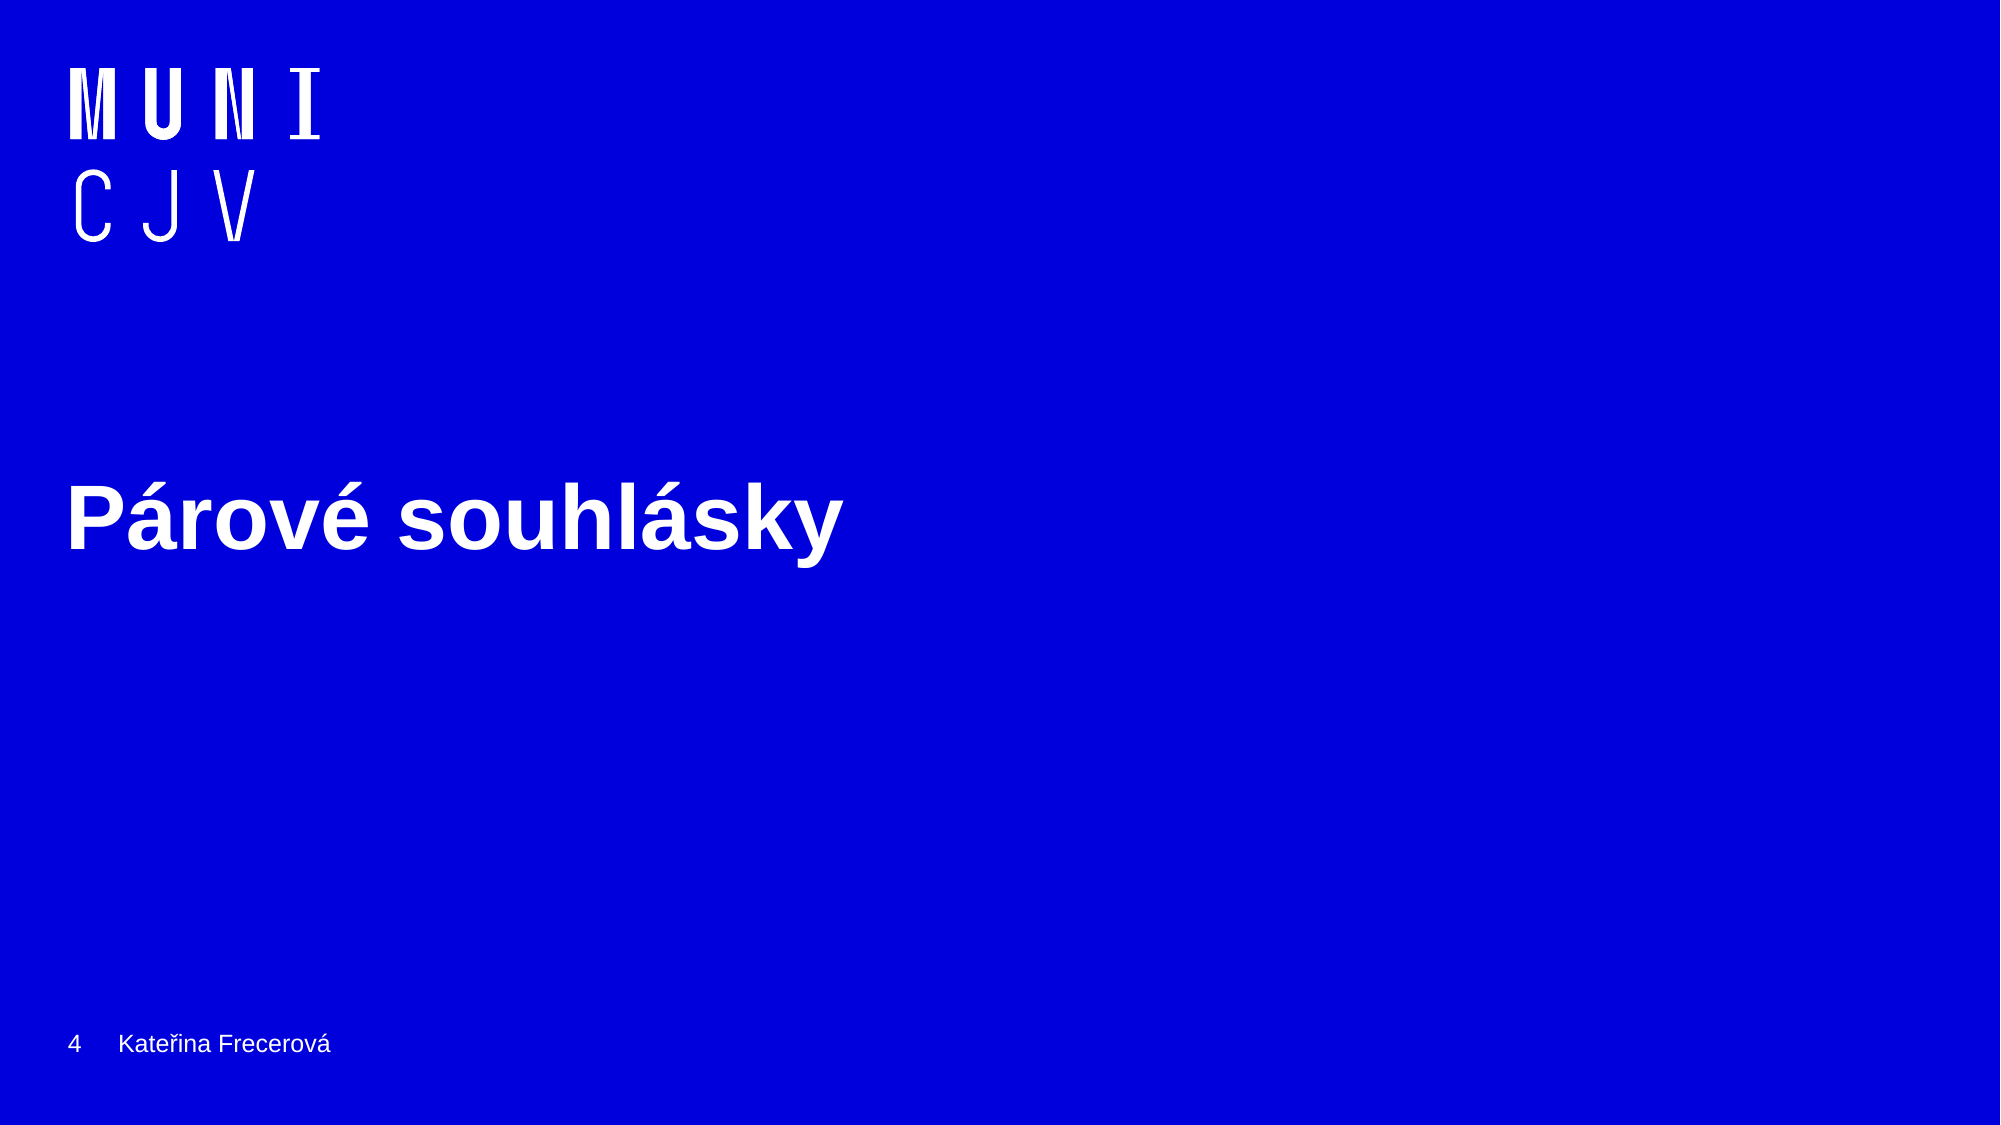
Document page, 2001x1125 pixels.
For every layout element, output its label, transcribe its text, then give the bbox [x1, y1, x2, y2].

slide_number 4 [67, 1021, 110, 1063]
title Párové souhlásky [65, 475, 1930, 668]
footer Kateřina Frecerová [118, 1021, 1418, 1063]
